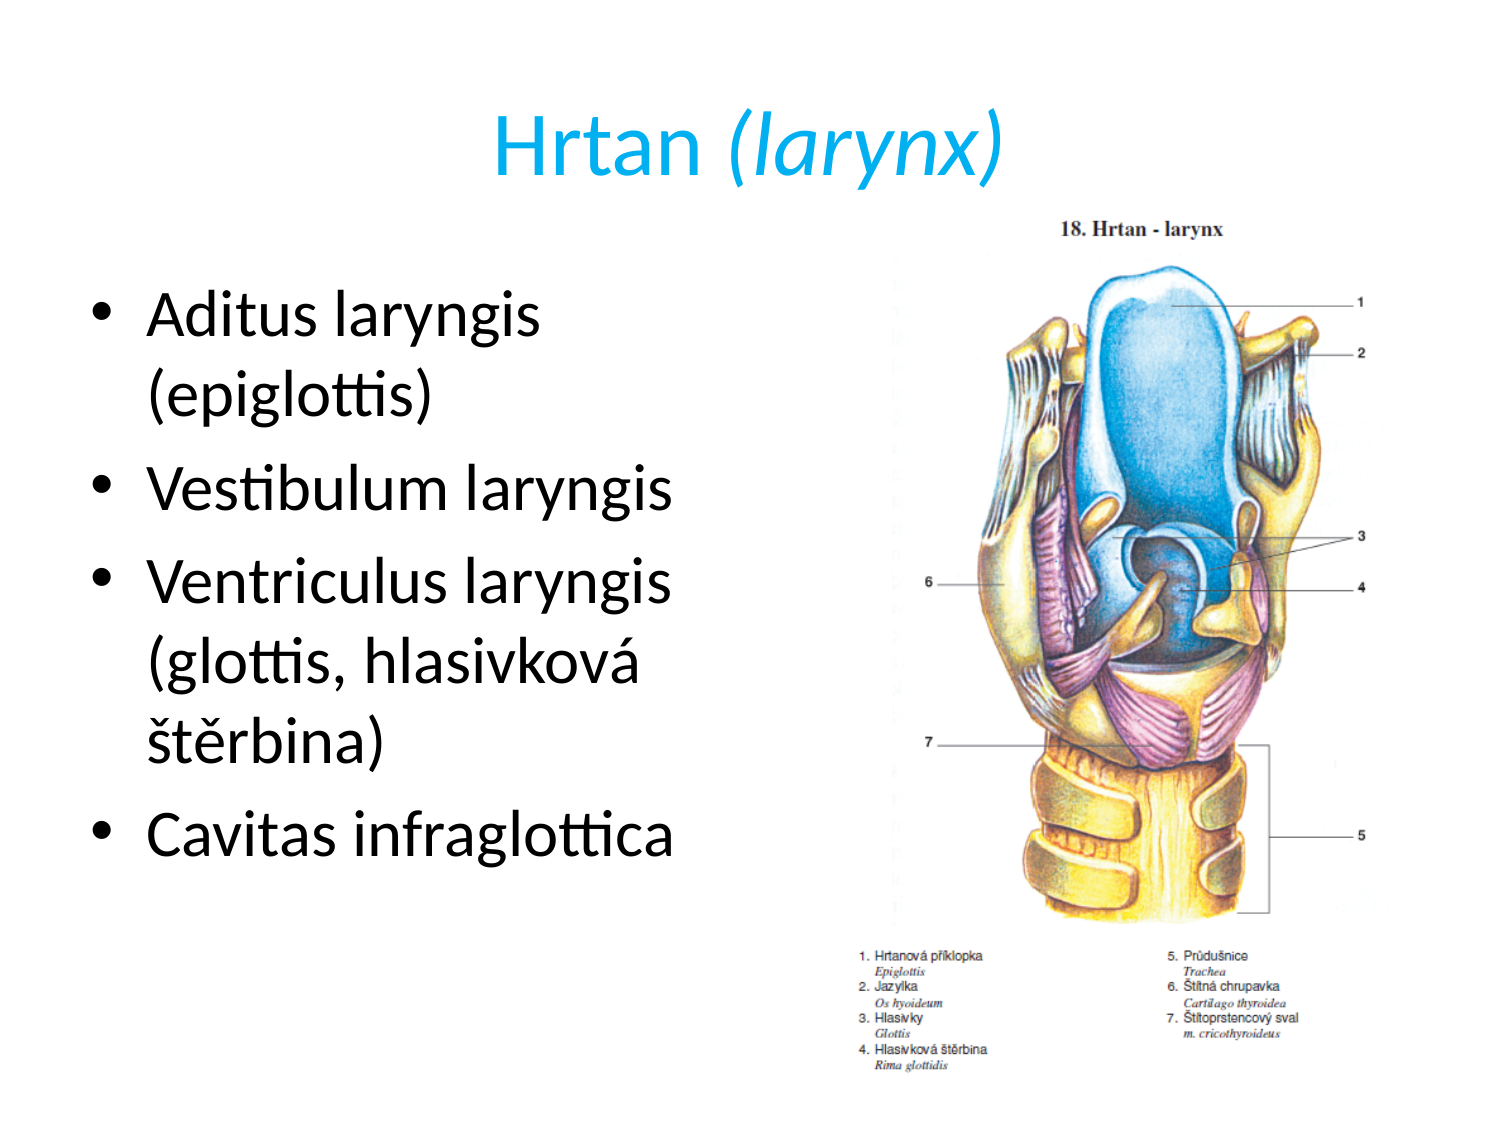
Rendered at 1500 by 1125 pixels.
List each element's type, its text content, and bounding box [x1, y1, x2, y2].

picture [820, 207, 1414, 1078]
list Aditus laryngis (epiglottis) Vestibulum laryngis Ventriculus laryngis (glottis, hlasivková štěrbina) Cavitas infraglottica [75, 262, 815, 1005]
title Hrtan (larynx) [75, 45, 1425, 233]
